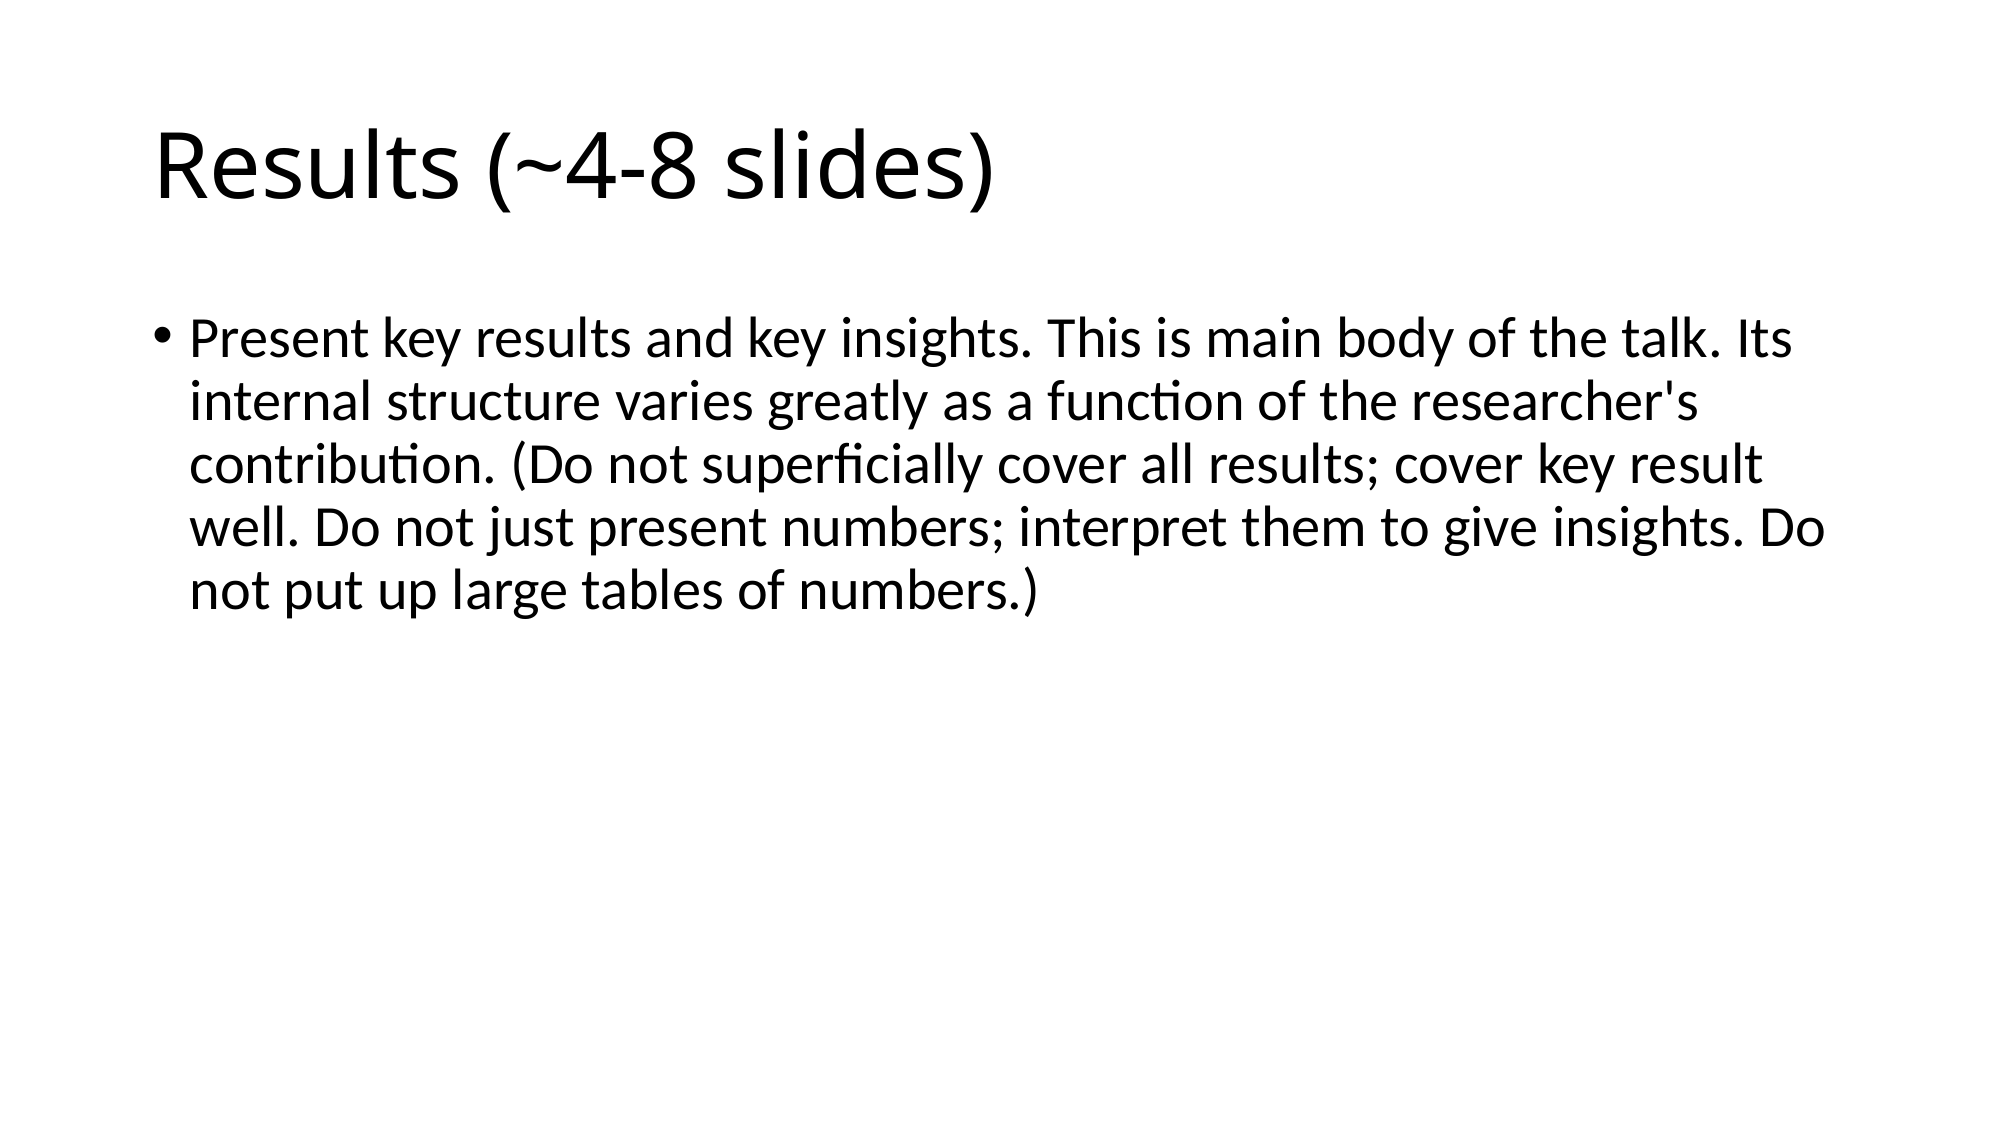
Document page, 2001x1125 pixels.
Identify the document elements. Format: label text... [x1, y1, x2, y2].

title Results (~4-8 slides) [137, 59, 1863, 278]
list Present key results and key insights. This is main body of the talk. Its internal structure varies greatly as a function of the researcher's contribution. (Do not superficially cover all results; cover key result well. Do not just present numbers; interpret them to give insights. Do not put up large tables of numbers.) [137, 299, 1863, 1014]
